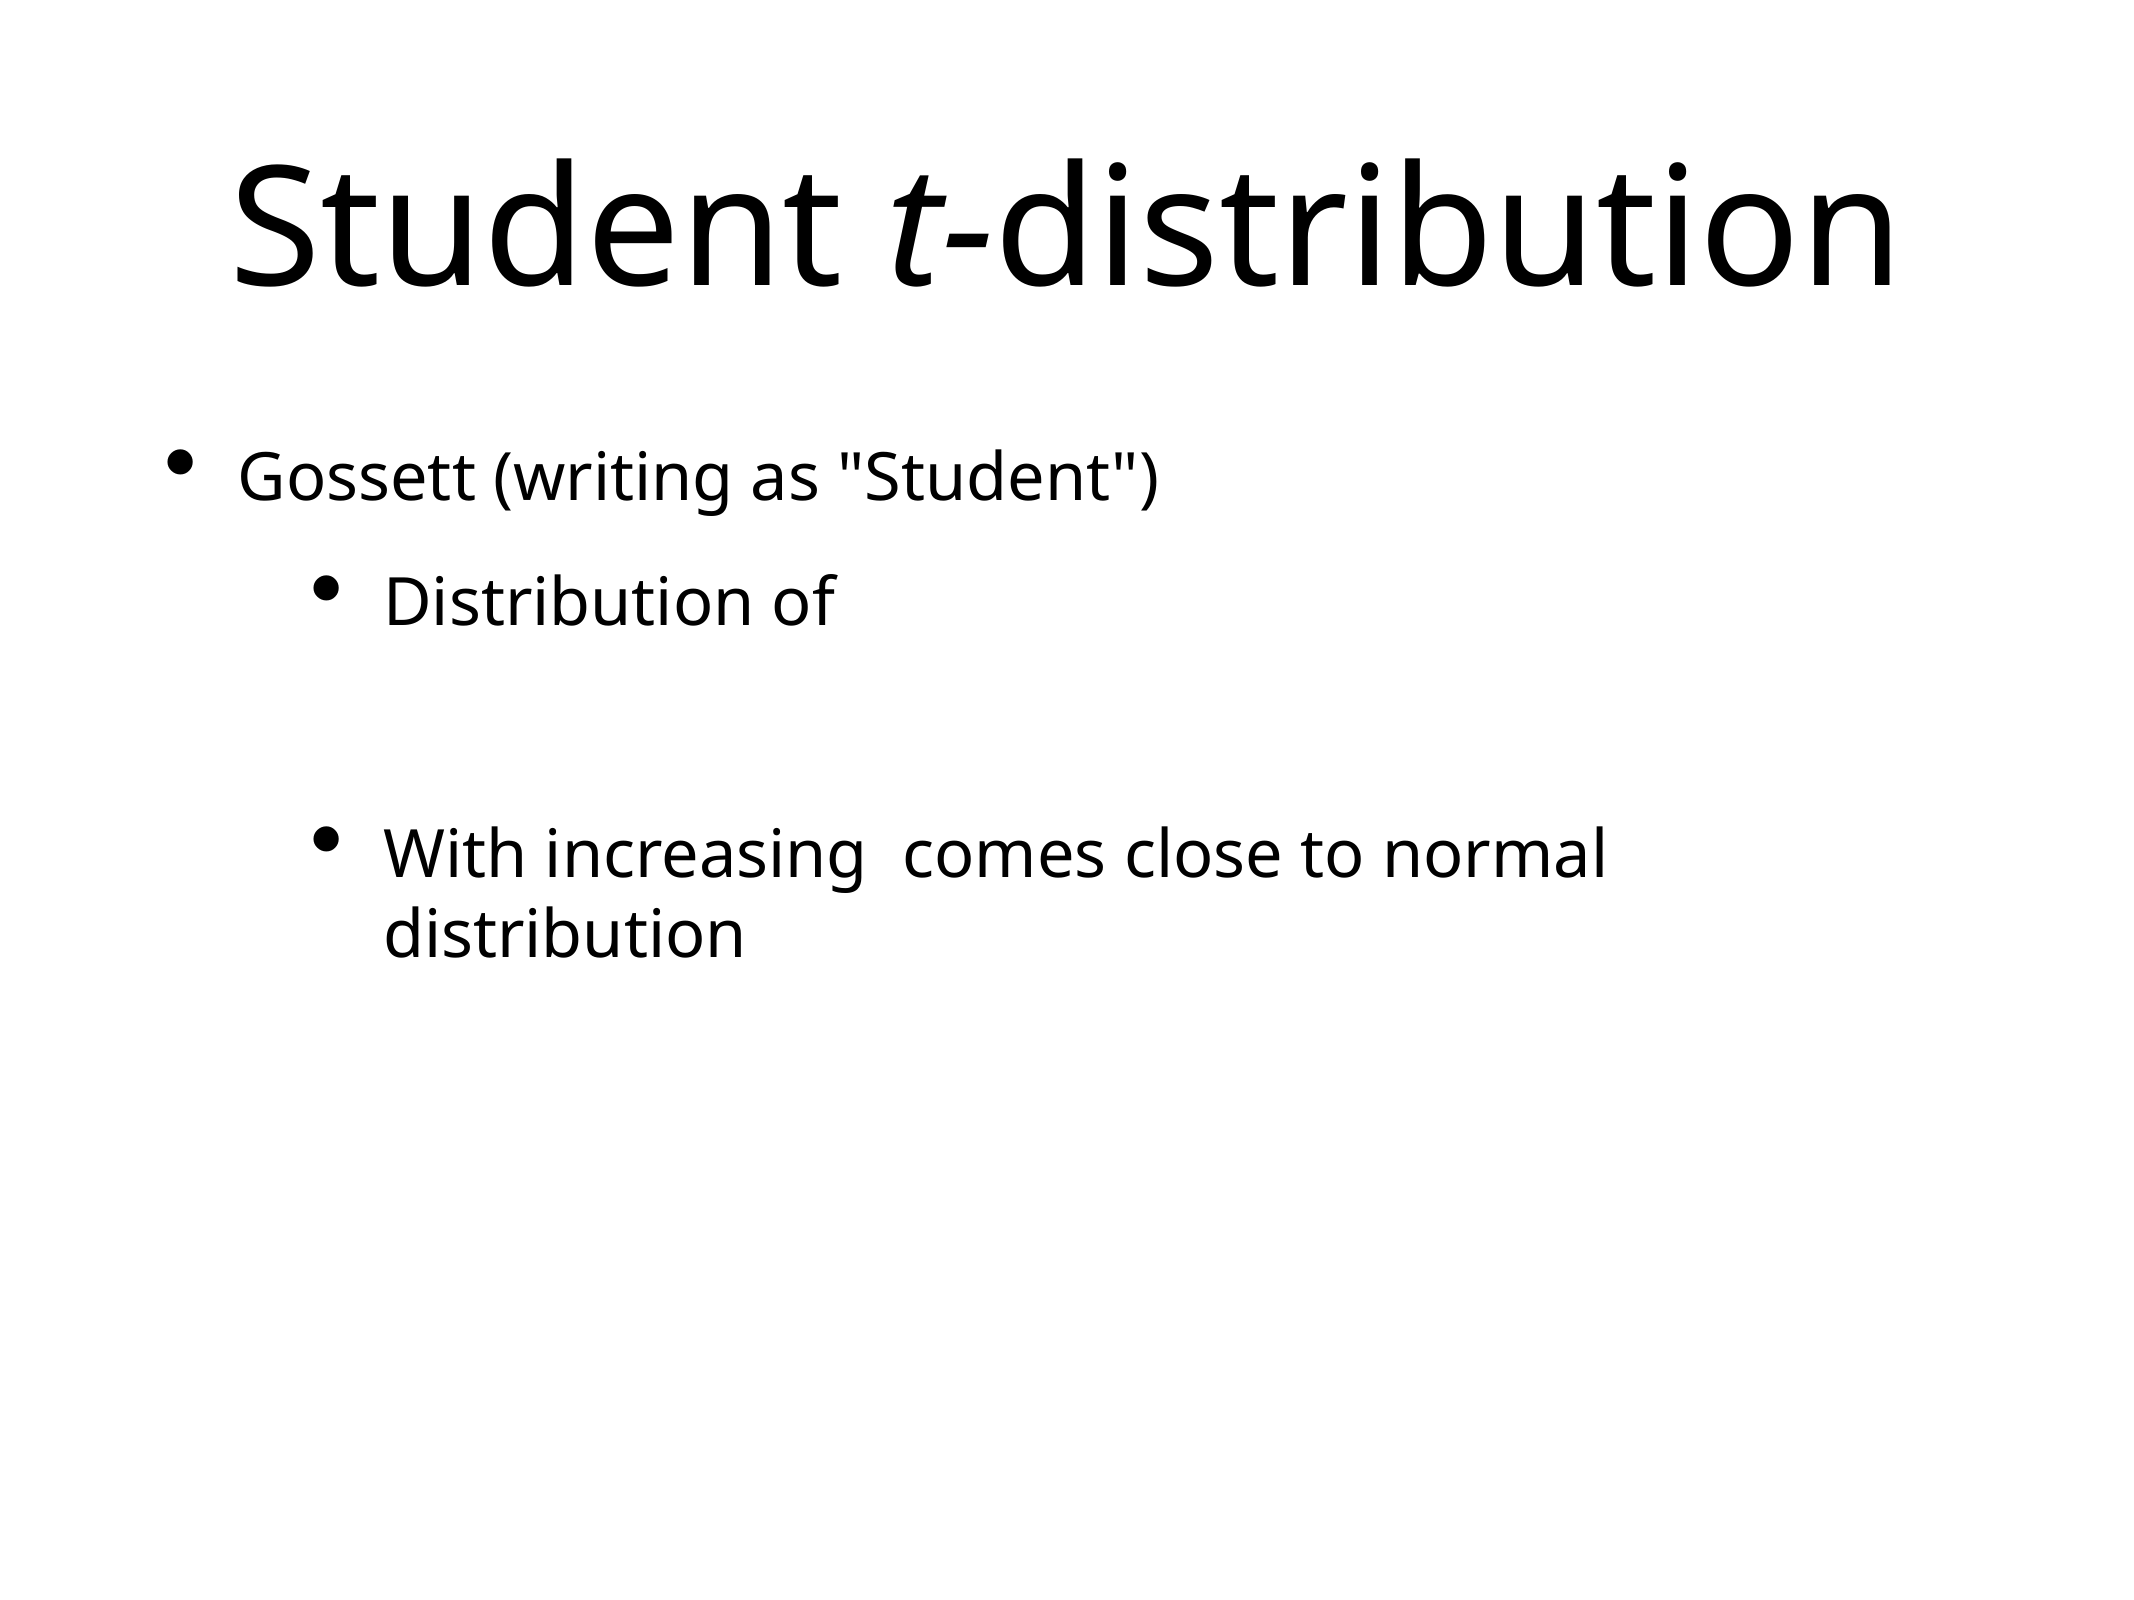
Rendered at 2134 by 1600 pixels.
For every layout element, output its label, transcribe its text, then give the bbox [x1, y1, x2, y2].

list Gossett (writing as "Student") Distribution of With increasing comes close to normal distribution [155, 424, 1978, 1457]
title Student t-distribution [155, 41, 1978, 397]
